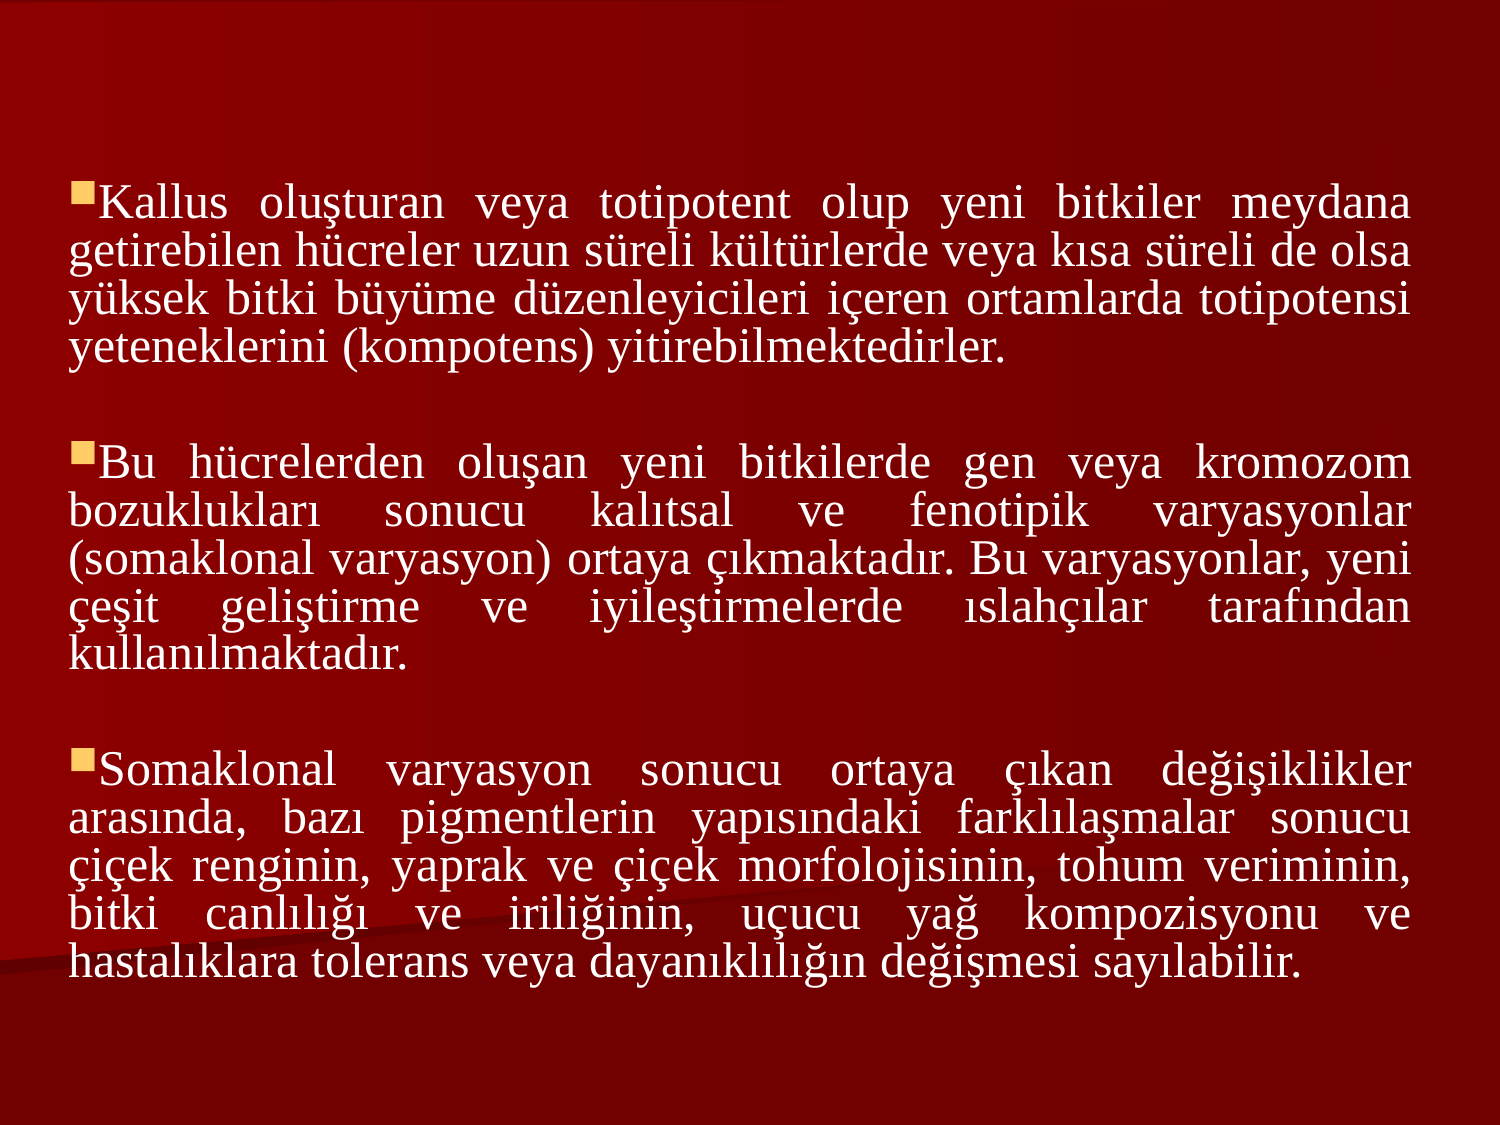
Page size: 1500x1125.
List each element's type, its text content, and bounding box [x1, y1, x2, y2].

subtitle Kallus oluşturan veya totipotent olup yeni bitkiler meydana getirebilen hücreler uzun süreli kültürlerde veya kısa süreli de olsa yüksek bitki büyüme düzenleyicileri içeren ortamlarda totipotensi yeteneklerini (kompotens) yitirebilmektedirler. Bu hücrelerden oluşan yeni bitkilerde gen veya kromozom bozuklukları sonucu kalıtsal ve fenotipik varyasyonlar (somaklonal varyasyon) ortaya çıkmaktadır. Bu varyasyonlar, yeni çeşit geliştirme ve iyileştirmelerde ıslahçılar tarafından kullanılmaktadır. Somaklonal varyasyon sonucu ortaya çıkan değişiklikler arasında, bazı pigmentlerin yapısındaki farklılaşmalar sonucu çiçek renginin, yaprak ve çiçek morfolojisinin, tohum veriminin, bitki canlılığı ve iriliğinin, uçucu yağ kompozisyonu ve hastalıklara tolerans veya dayanıklılığın değişmesi sayılabilir. [52, 172, 1429, 823]
